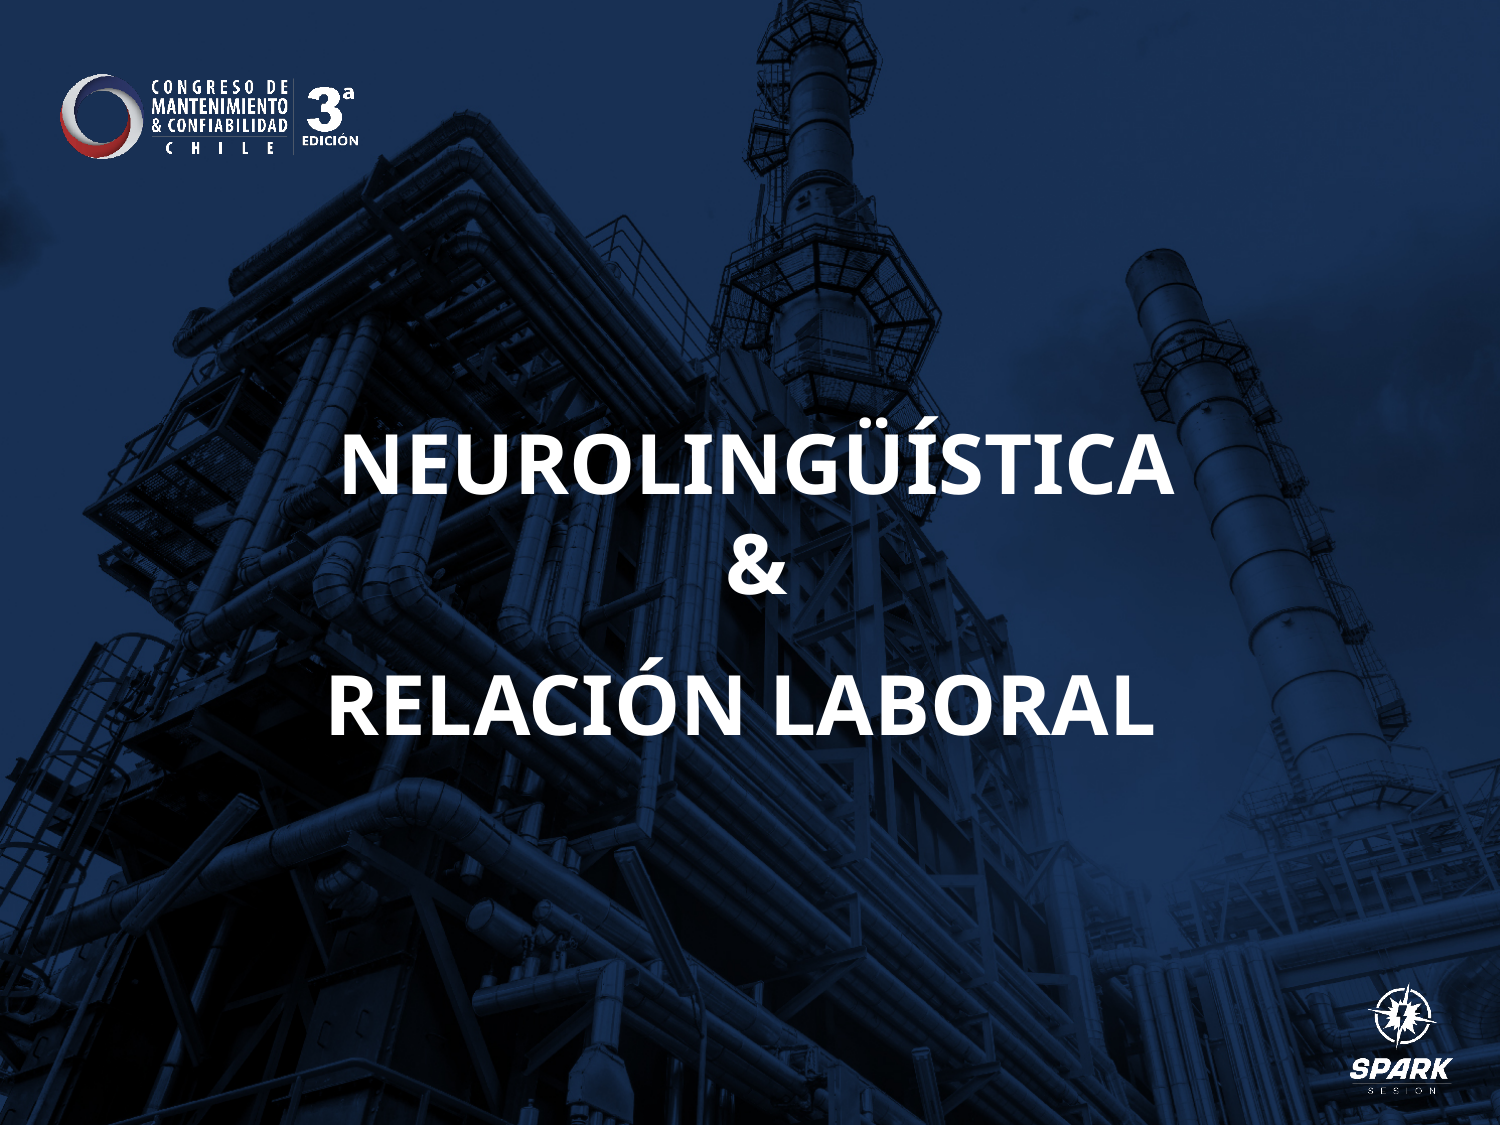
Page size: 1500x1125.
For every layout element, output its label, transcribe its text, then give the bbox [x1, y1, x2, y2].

picture [0, 0, 1500, 1125]
text_box NEUROLINGÜÍSTICA & RELACIÓN LABORAL [180, 403, 1333, 769]
